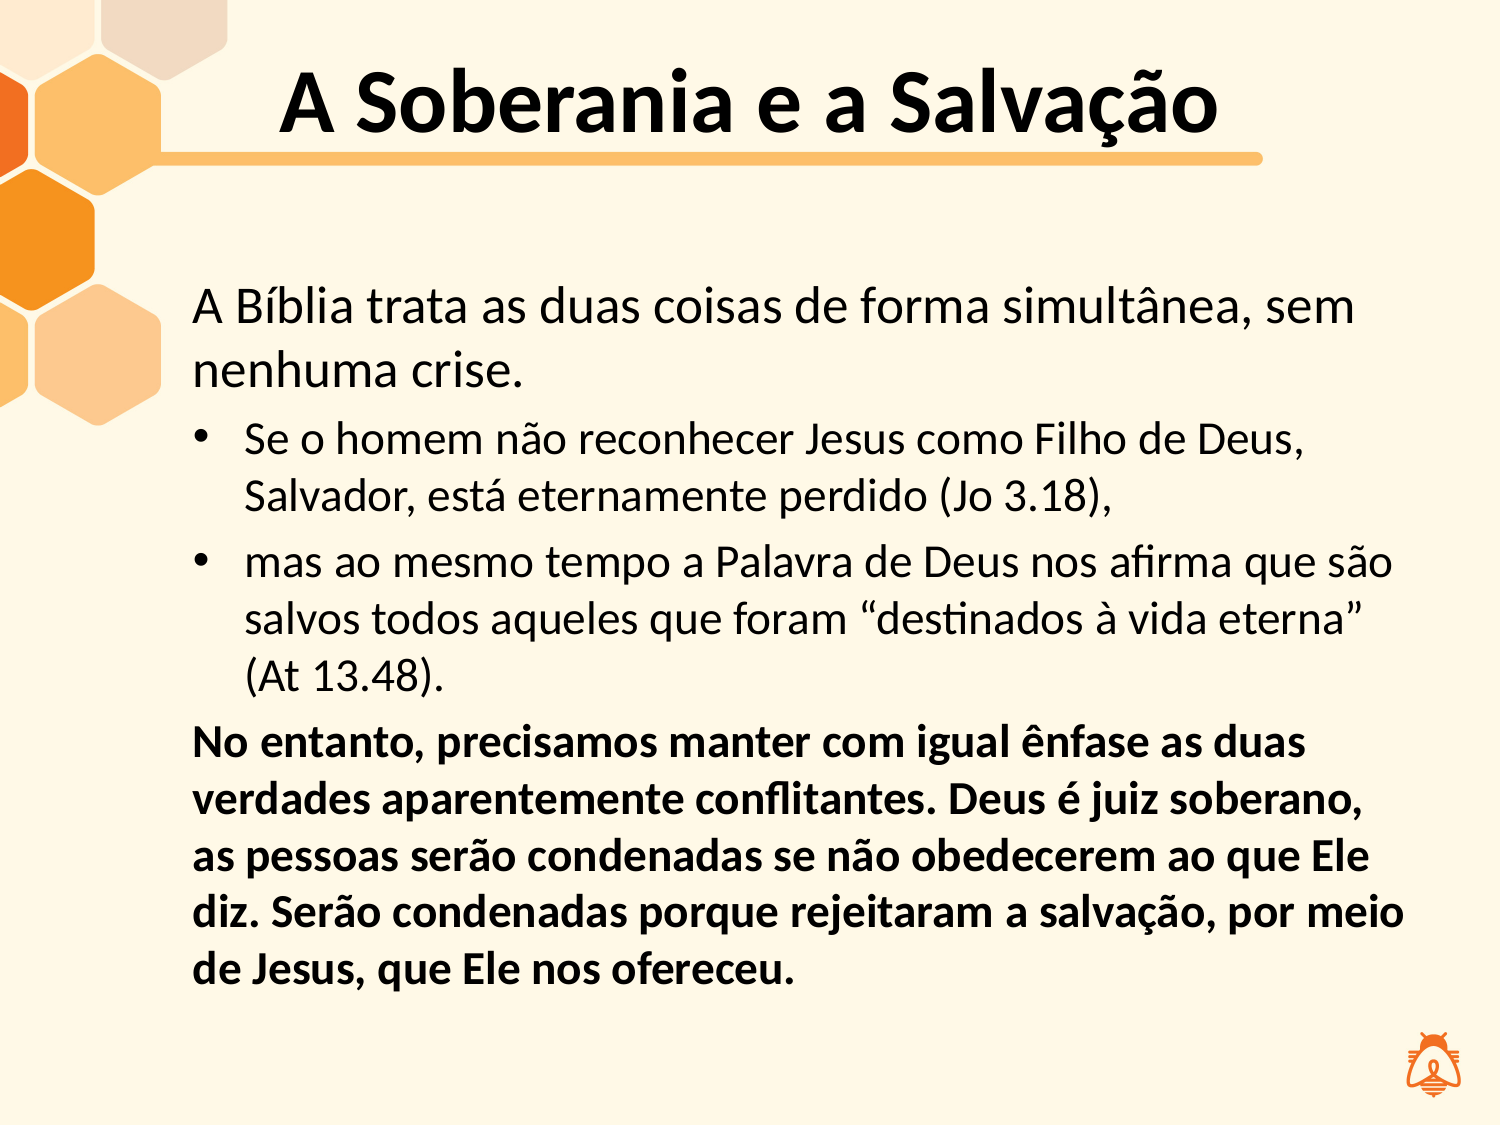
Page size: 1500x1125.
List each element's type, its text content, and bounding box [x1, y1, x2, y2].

title A Soberania e a Salvação [75, 17, 1425, 175]
list A Bíblia trata as duas coisas de forma simultânea, sem nenhuma crise. Se o homem não reconhecer Jesus como Filho de Deus, Salvador, está eternamente perdido (Jo 3.18), mas ao mesmo tempo a Palavra de Deus nos afirma que são salvos todos aqueles que foram “destinados à vida eterna” (At 13.48). No entanto, precisamos manter com igual ênfase as duas verdades aparentemente conflitantes. Deus é juiz soberano, as pessoas serão condenadas se não obedecerem ao que Ele diz. Serão condenadas porque rejeitaram a salvação, por meio de Jesus, que Ele nos ofereceu. [177, 262, 1425, 1005]
picture [0, 0, 1500, 1125]
